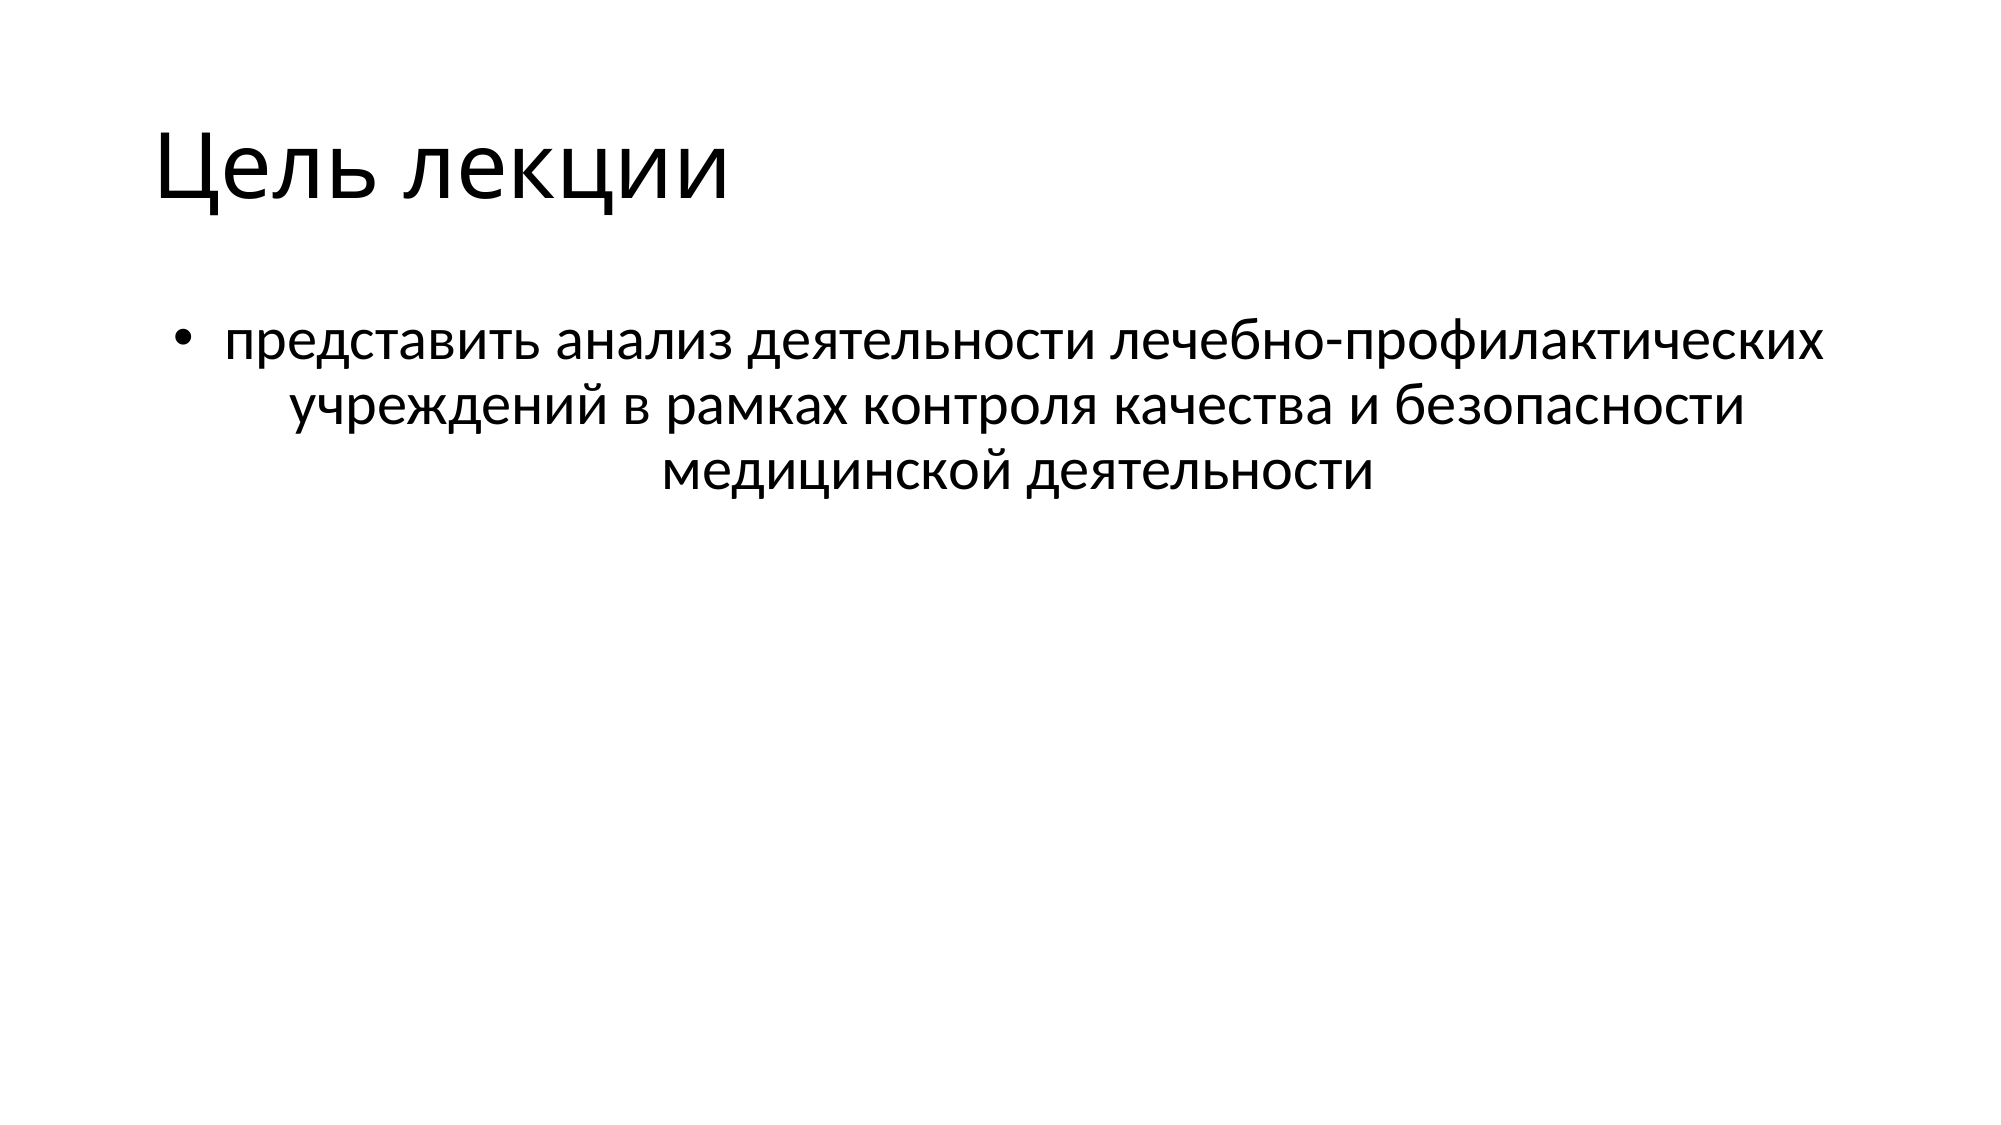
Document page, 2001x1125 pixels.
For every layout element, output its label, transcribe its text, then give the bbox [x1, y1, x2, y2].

title Цель лекции [137, 59, 1863, 278]
list представить анализ деятельности лечебно-профилактических учреждений в рамках контроля качества и безопасности медицинской деятельности [137, 299, 1863, 592]
